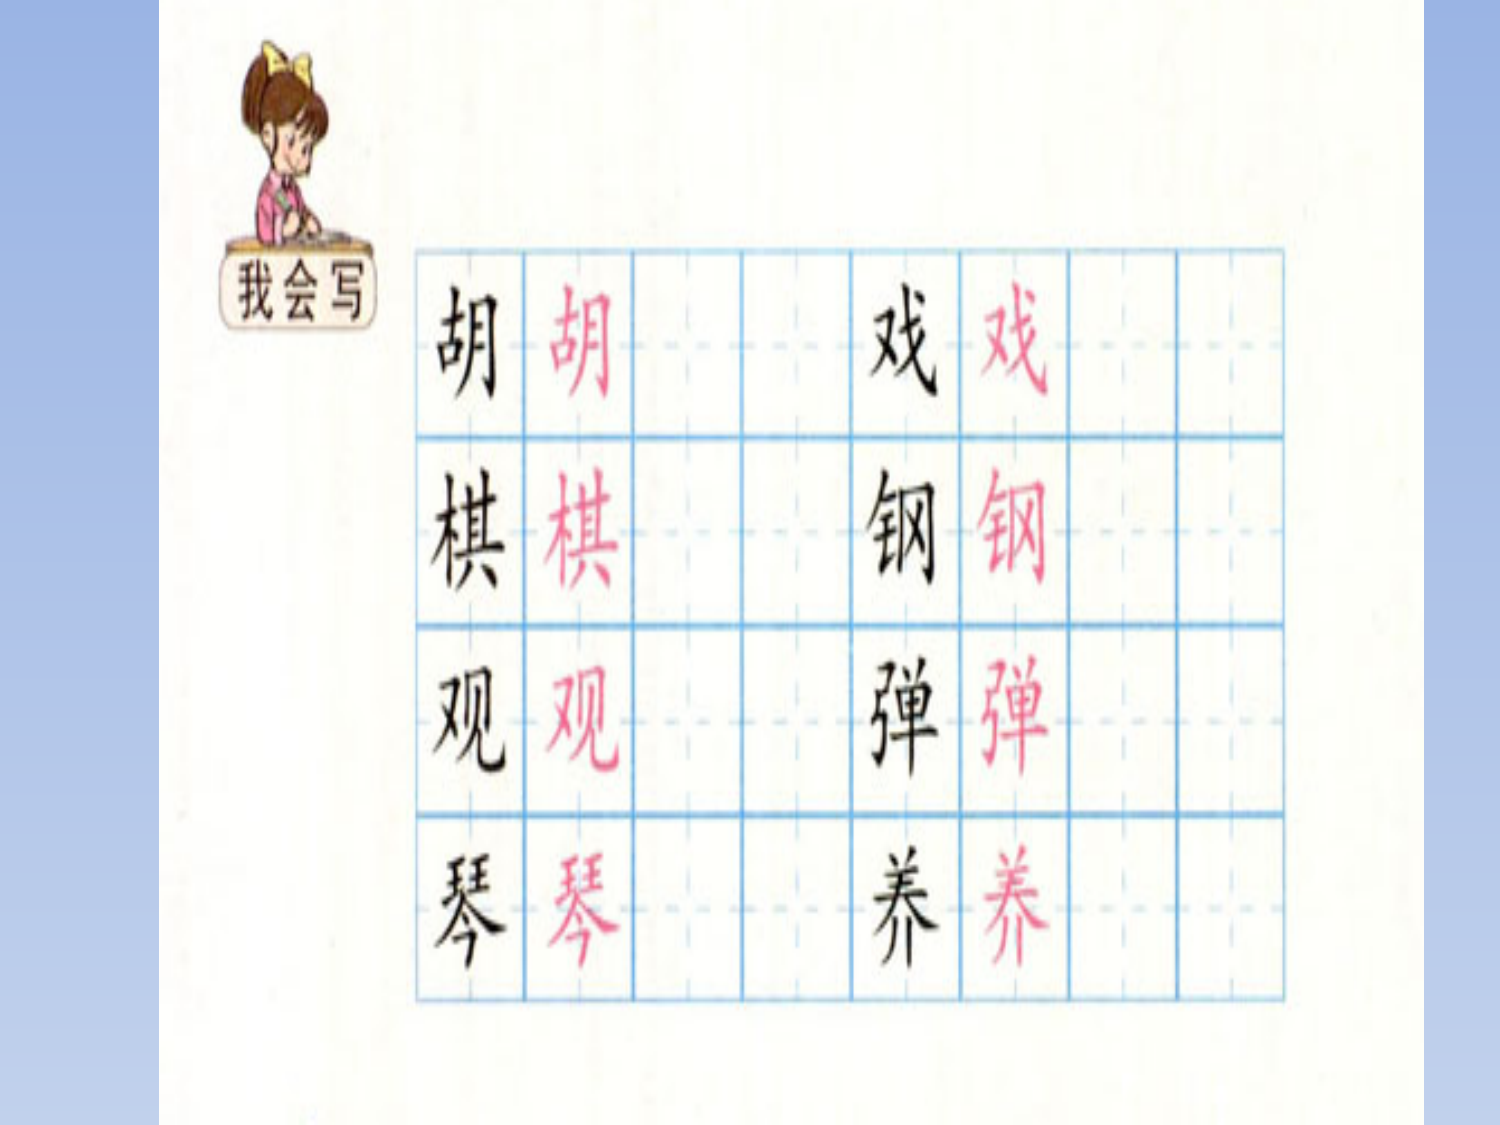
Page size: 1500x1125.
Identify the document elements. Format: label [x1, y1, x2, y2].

picture [159, 0, 1424, 1125]
